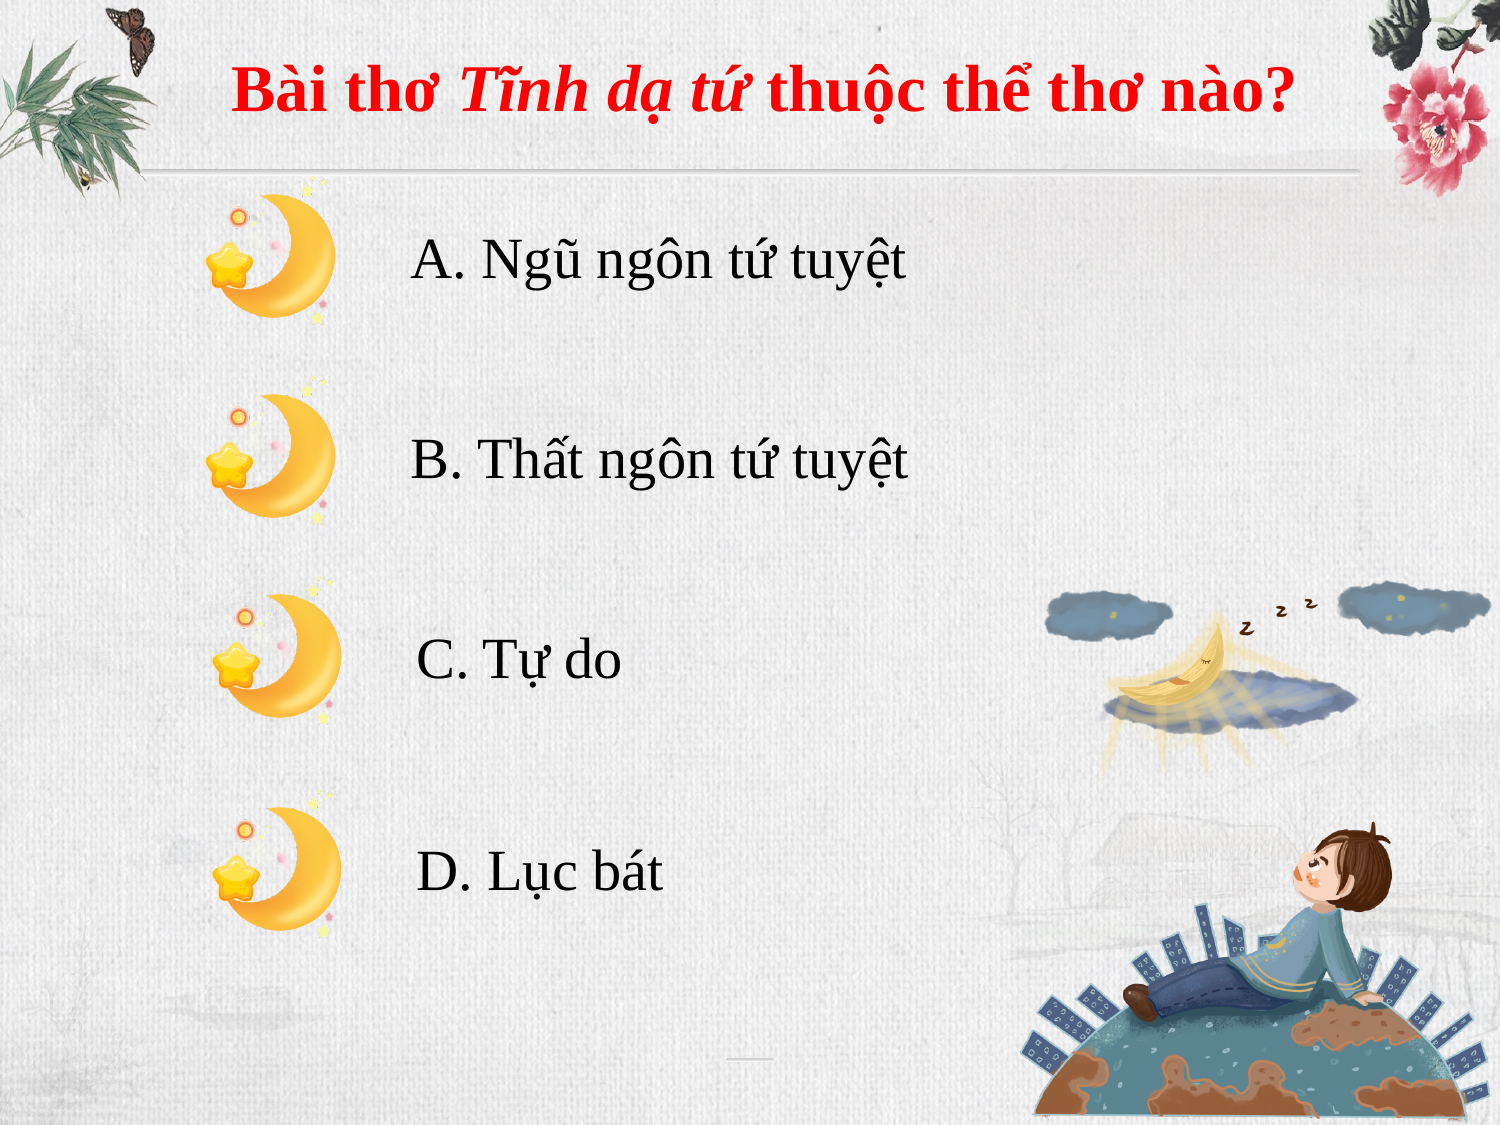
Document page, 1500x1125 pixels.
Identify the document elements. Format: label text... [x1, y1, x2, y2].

text_box C. Tự do [401, 612, 639, 698]
text_box Bài thơ Tĩnh dạ tứ thuộc thể thơ nào? [216, 37, 1315, 133]
text_box D. Lục bát [401, 825, 679, 910]
picture [0, 0, 1500, 1125]
text_box B. Thất ngôn tứ tuyệt [395, 412, 925, 498]
text_box A. Ngũ ngôn tứ tuyệt [395, 212, 923, 298]
